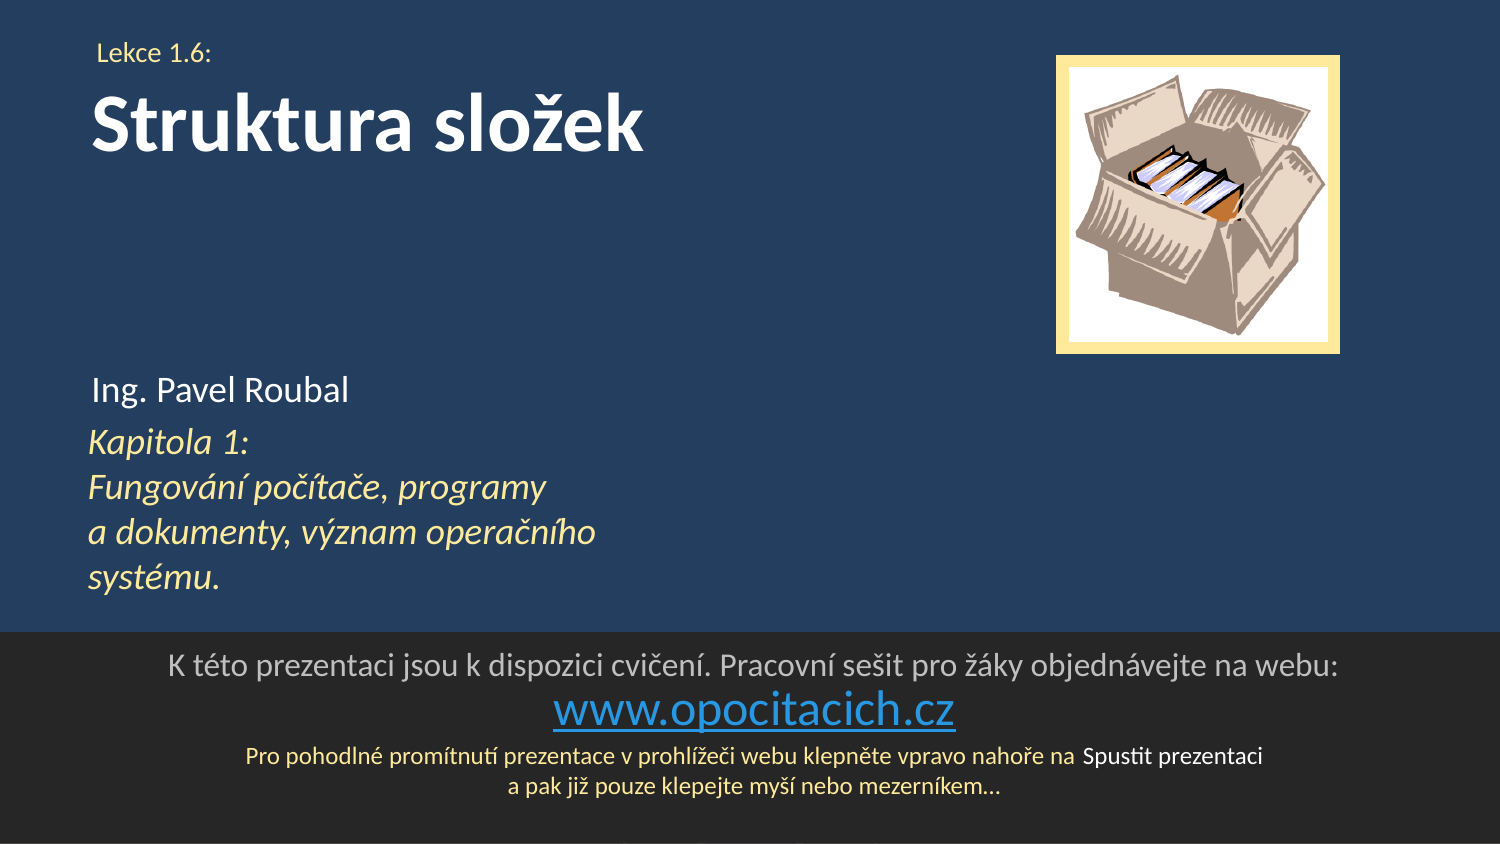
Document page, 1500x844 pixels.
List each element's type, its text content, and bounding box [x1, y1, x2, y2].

text_box Pro pohodlné promítnutí prezentace v prohlížeči webu klepněte vpravo nahoře na Spustit prezentaci a pak již pouze klepejte myší nebo mezerníkem… [183, 746, 1317, 800]
text_box Struktura složek [79, 79, 809, 368]
text_box Lekce 1.6: [85, 33, 330, 86]
text_box Ing. Pavel Roubal [76, 356, 435, 410]
picture [1068, 67, 1328, 342]
text_box K této prezentaci jsou k dispozici cvičení. Pracovní sešit pro žáky objednávejte na webu: [23, 622, 1477, 684]
text_box Kapitola 1: Fungování počítače, programy a dokumenty, význam operačního systému. [76, 416, 741, 622]
text_box www.opocitacich.cz [442, 684, 1058, 736]
